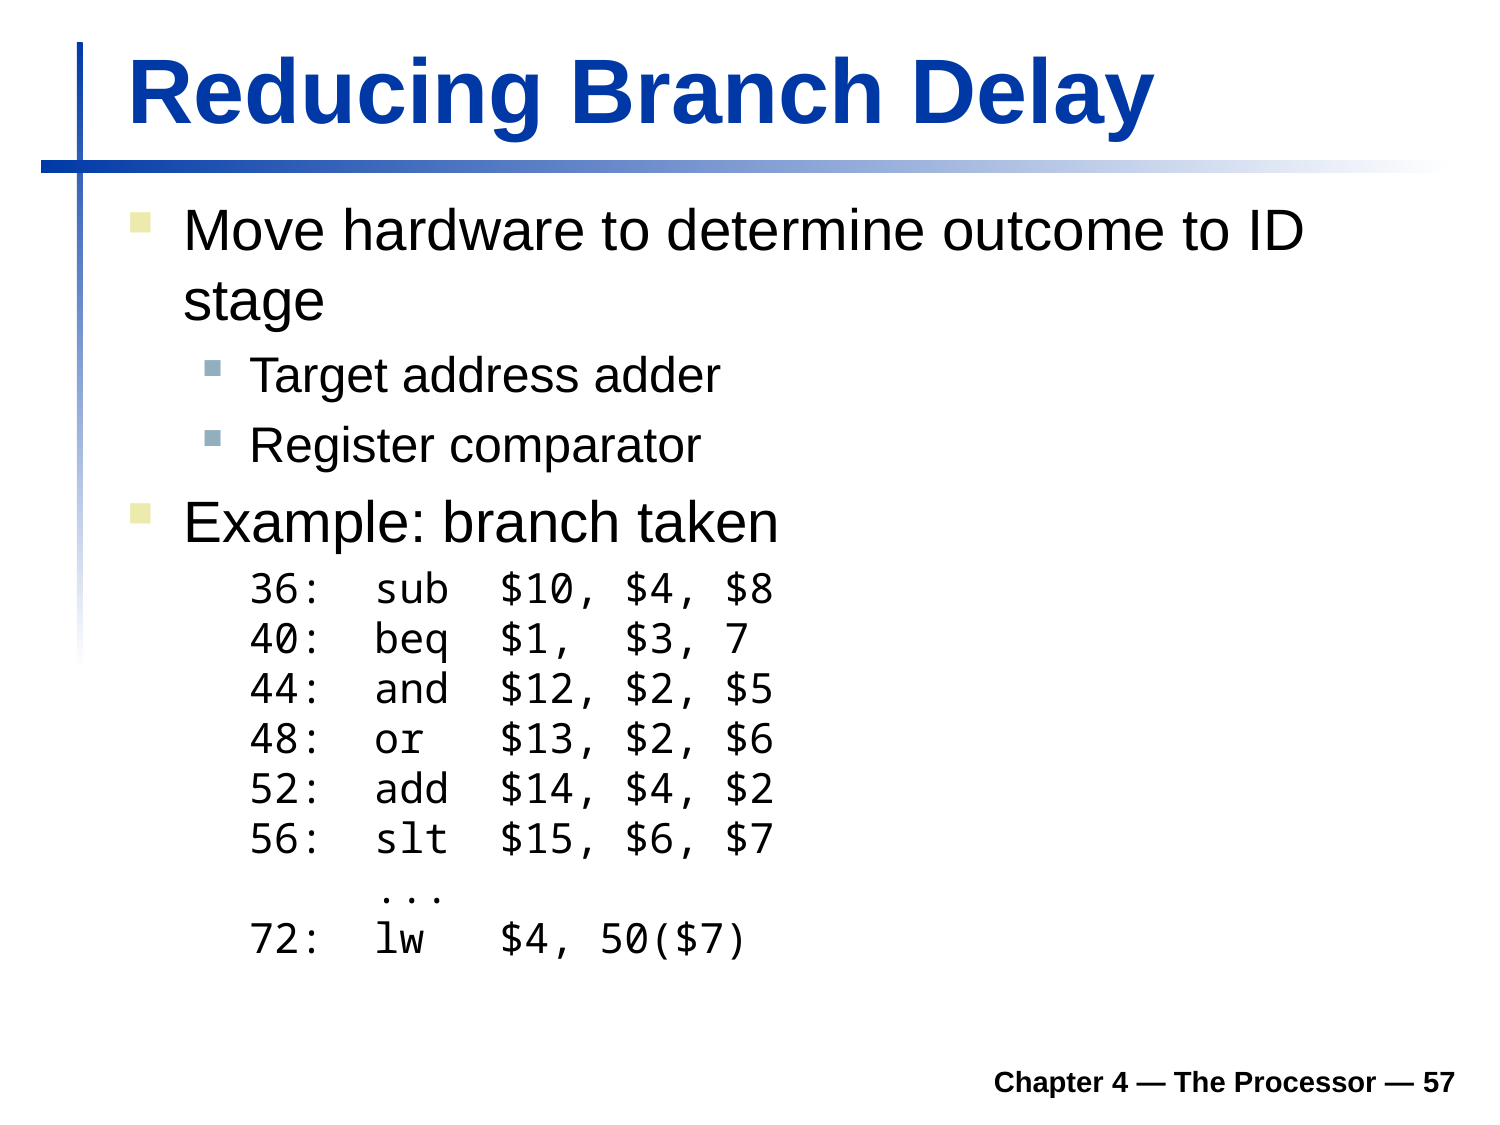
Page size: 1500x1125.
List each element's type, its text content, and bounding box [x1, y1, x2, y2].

list Move hardware to determine outcome to ID stage Target address adder Register comparator Example: branch taken 36: sub $10, $4, $8 40: beq $1, $3, 7 44: and $12, $2, $5 48: or $13, $2, $6 52: add $14, $4, $2 56: slt $15, $6, $7 ... 72: lw $4, 50($7) [111, 184, 1470, 1024]
title Reducing Branch Delay [111, 23, 1468, 150]
footer Chapter 4 — The Processor — 57 [277, 1046, 1471, 1106]
